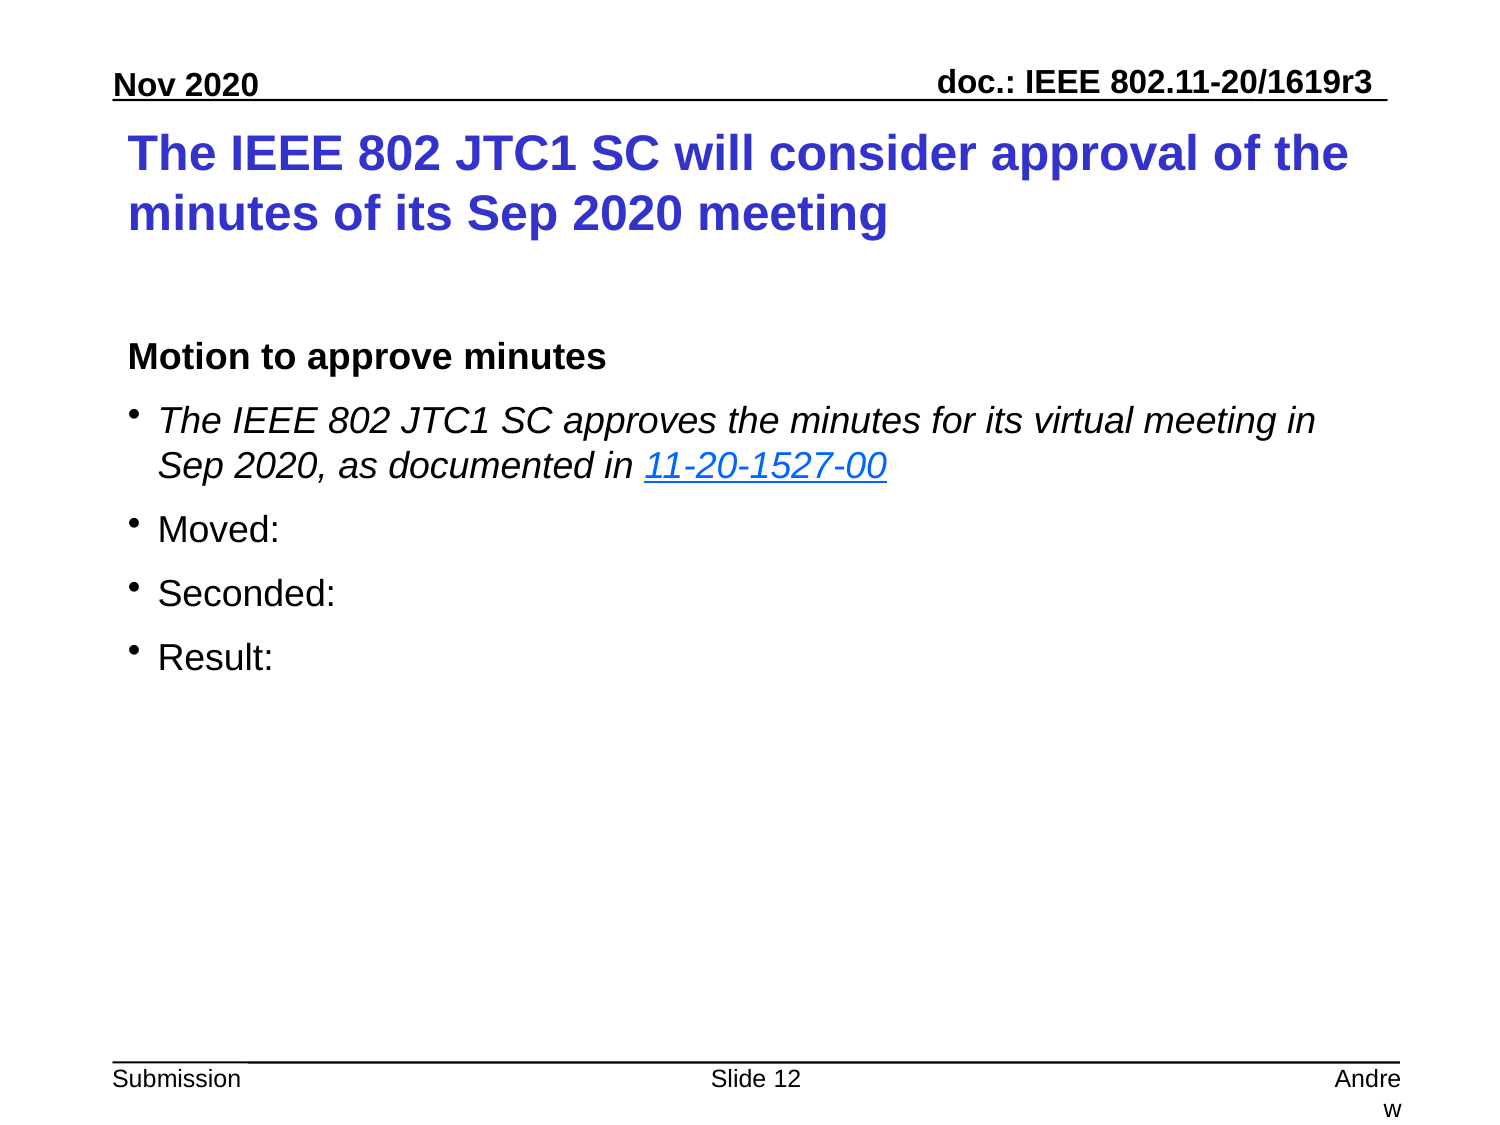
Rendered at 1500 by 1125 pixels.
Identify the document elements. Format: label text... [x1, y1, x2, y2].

footer Andrew Myles, Cisco [1320, 1061, 1402, 1093]
slide_number Slide 12 [709, 1061, 803, 1093]
list Motion to approve minutes The IEEE 802 JTC1 SC approves the minutes for its virtual meeting in Sep 2020, as documented in 11-20-1527-00 Moved: Seconded: Result: [112, 324, 1388, 1000]
title The IEEE 802 JTC1 SC will consider approval of the minutes of its Sep 2020 meeting [112, 112, 1388, 288]
